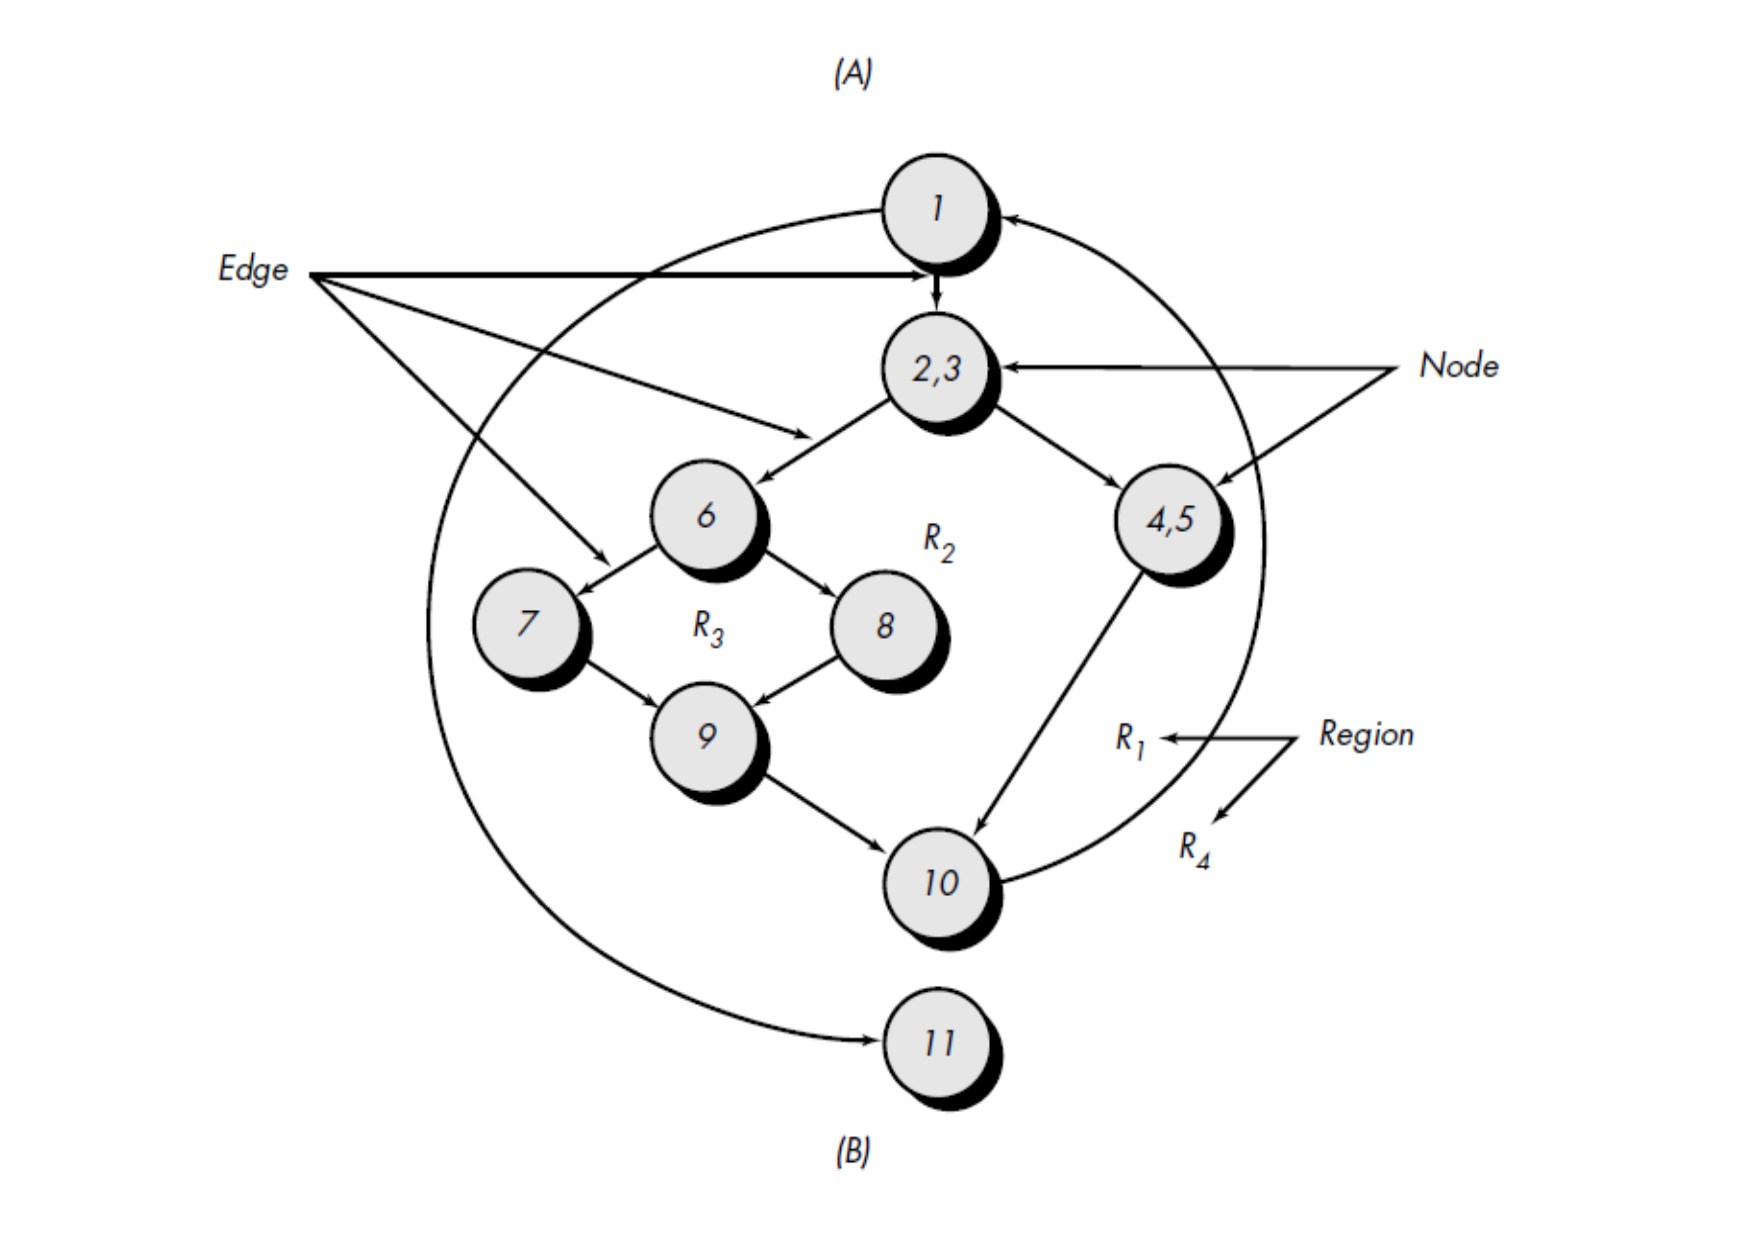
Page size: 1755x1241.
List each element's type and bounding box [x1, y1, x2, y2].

picture [201, 44, 1553, 1171]
